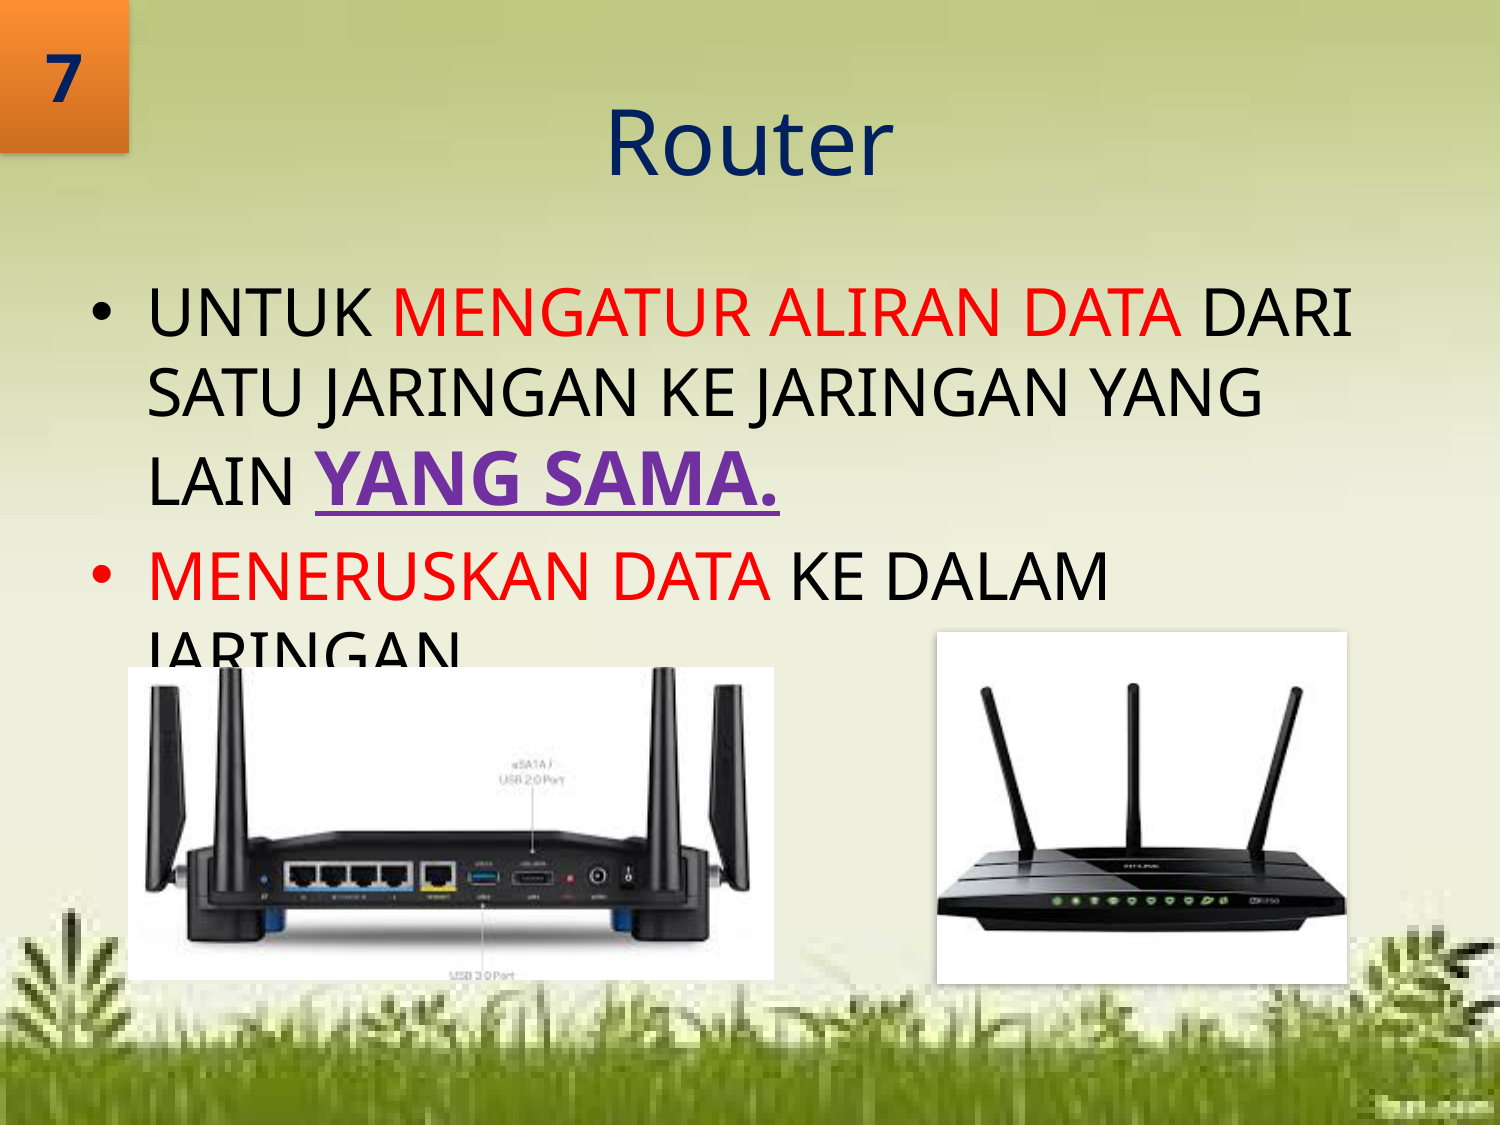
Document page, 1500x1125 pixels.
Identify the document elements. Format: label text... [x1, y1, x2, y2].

list UNTUK MENGATUR ALIRAN DATA DARI SATU JARINGAN KE JARINGAN YANG LAIN YANG SAMA. MENERUSKAN DATA KE DALAM JARINGAN [75, 262, 1395, 1005]
title Router [75, 45, 1425, 233]
text_box 7 [0, 0, 129, 153]
picture [0, 0, 1500, 1125]
